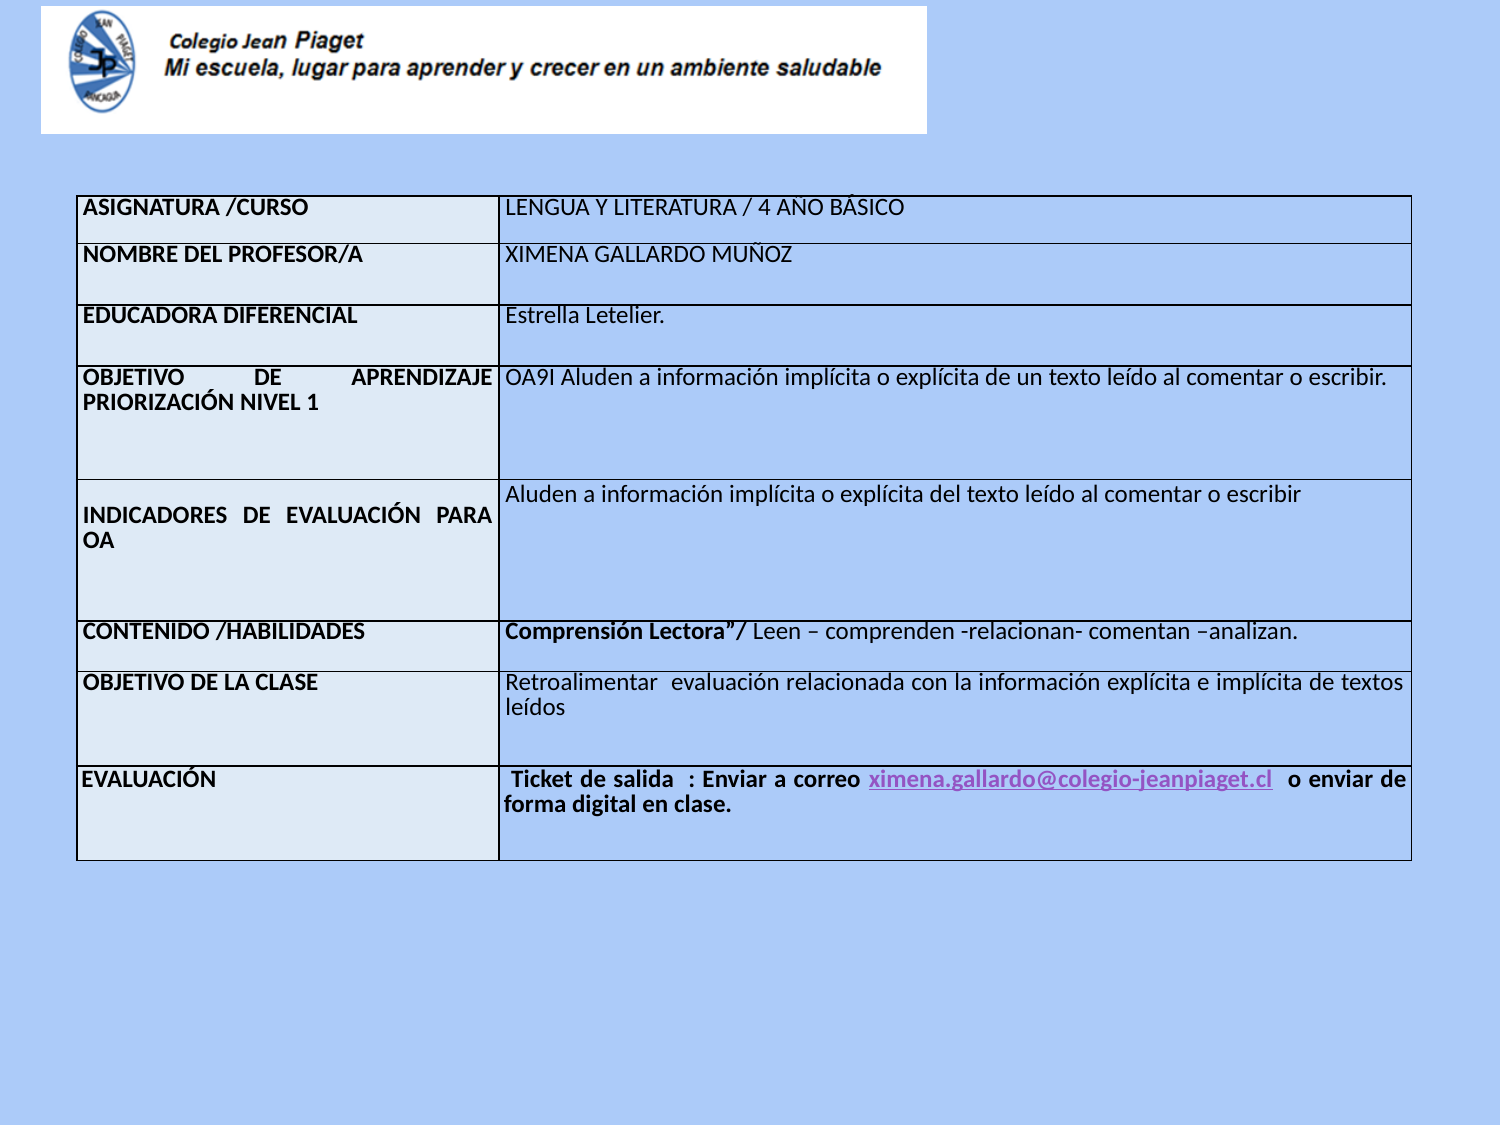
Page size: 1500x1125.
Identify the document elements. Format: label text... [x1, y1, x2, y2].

table_cell NOMBRE DEL PROFESOR/A [78, 244, 498, 304]
table_cell EVALUACIÓN [78, 767, 498, 860]
table_header ASIGNATURA /CURSO [78, 197, 498, 243]
table_cell Comprensión Lectora”/ Leen – comprenden -relacionan- comentan –analizan. [500, 622, 1411, 671]
table_cell Retroalimentar evaluación relacionada con la información explícita e implícita de textos leídos [500, 672, 1411, 765]
table_cell Estrella Letelier. [500, 306, 1411, 365]
table_cell OA9I Aluden a información implícita o explícita de un texto leído al comentar o escribir. [500, 367, 1411, 479]
table_header LENGUA Y LITERATURA / 4 AÑO BÁSICO [500, 197, 1411, 243]
table_cell EDUCADORA DIFERENCIAL [78, 306, 498, 365]
table_cell OBJETIVO DE LA CLASE [78, 672, 498, 765]
picture [40, 6, 928, 134]
table_cell Ticket de salida : Enviar a correo ximena.gallardo@colegio-jeanpiaget.cl o enviar de forma digital en clase. [500, 767, 1411, 860]
table_cell XIMENA GALLARDO MUÑOZ [500, 244, 1411, 304]
table_cell INDICADORES DE EVALUACIÓN PARA OA [78, 480, 498, 620]
table_cell CONTENIDO /HABILIDADES [78, 622, 498, 671]
table_cell OBJETIVO DE APRENDIZAJE PRIORIZACIÓN NIVEL 1 [78, 367, 498, 479]
table_cell Aluden a información implícita o explícita del texto leído al comentar o escribir [500, 480, 1411, 620]
